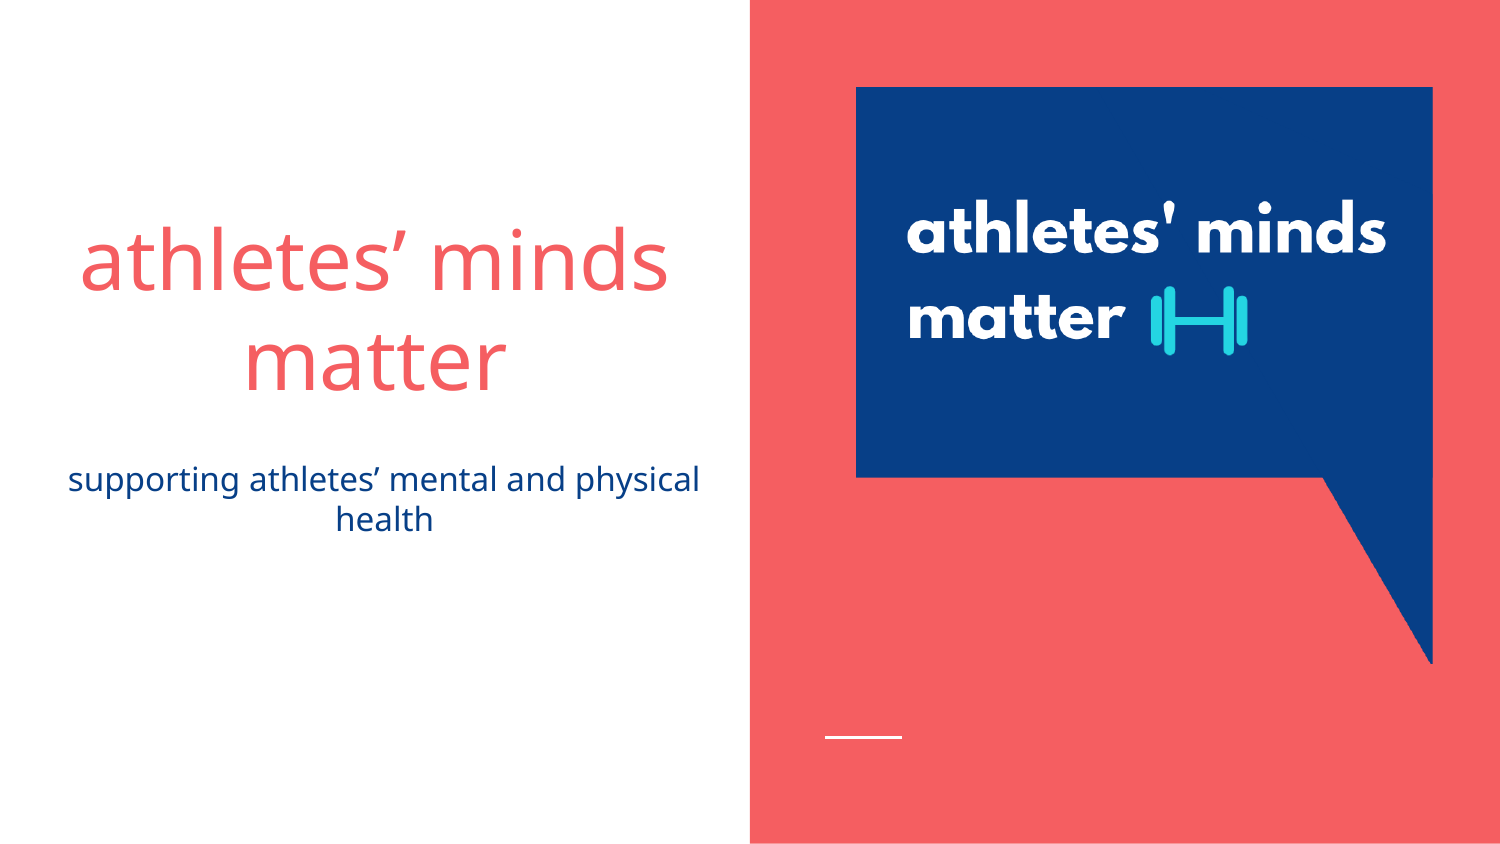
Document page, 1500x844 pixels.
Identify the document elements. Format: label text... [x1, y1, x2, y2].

subtitle supporting athletes’ mental and physical health [21, 442, 730, 664]
title athletes’ minds matter [43, 145, 708, 422]
picture [856, 87, 1433, 664]
